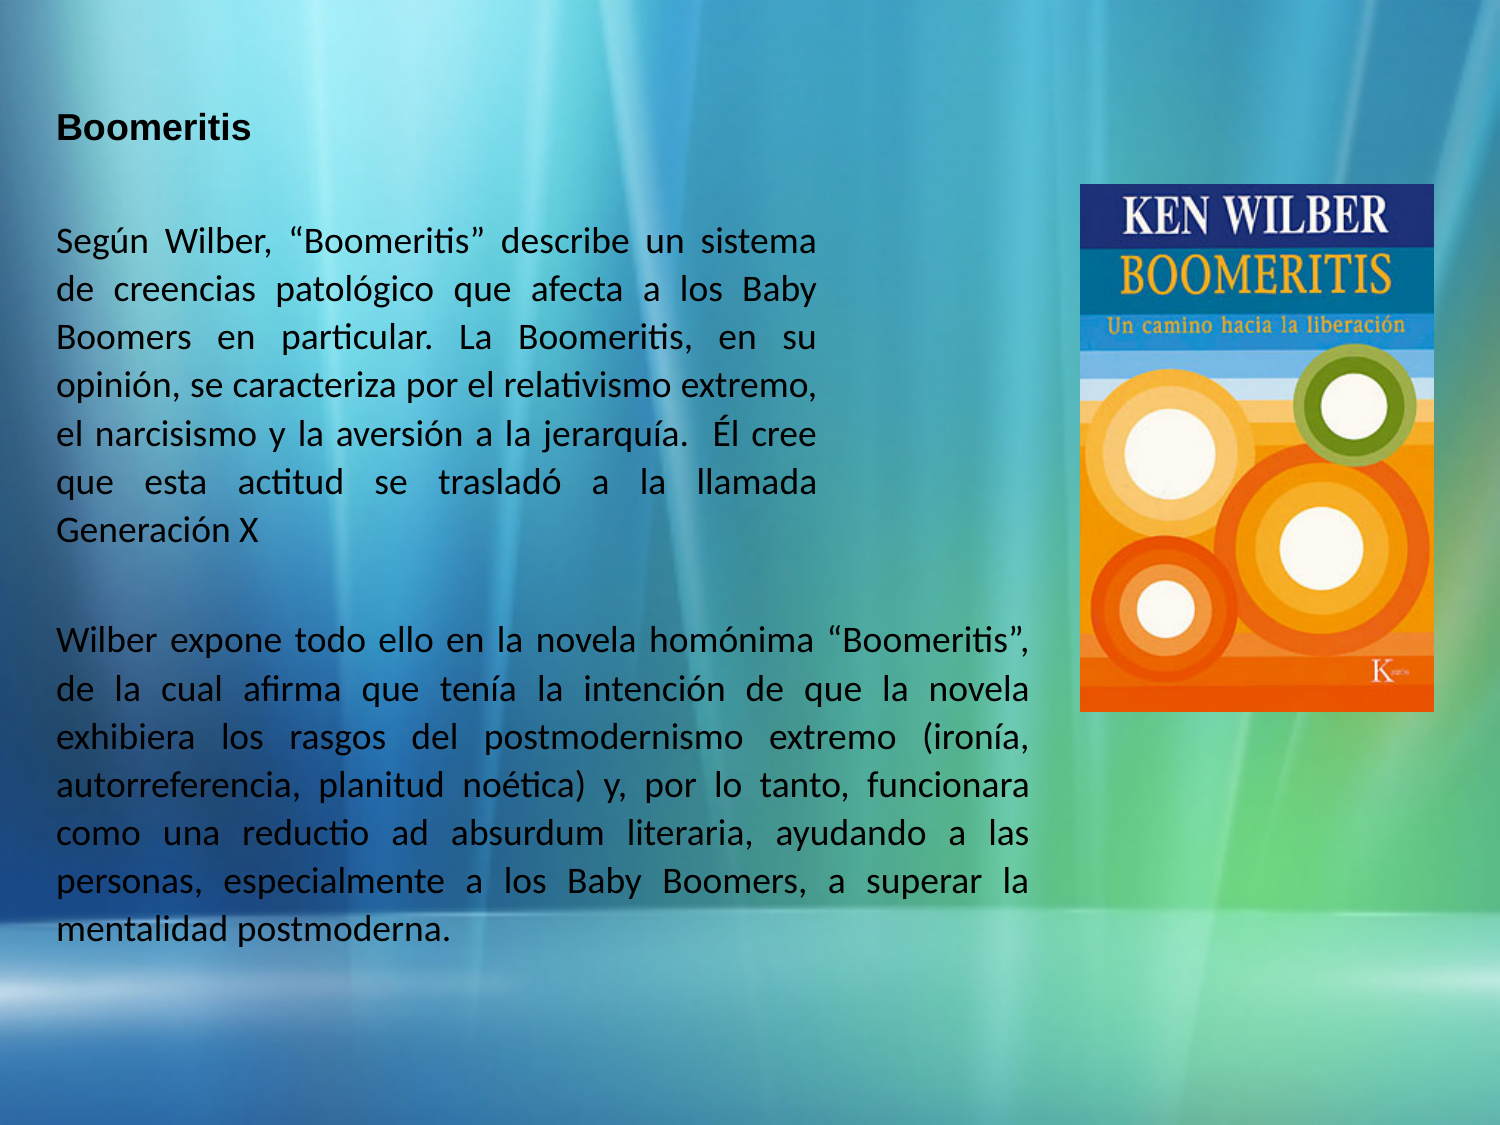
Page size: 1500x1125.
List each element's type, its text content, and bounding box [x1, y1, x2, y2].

text_box Boomeritis Según Wilber, “Boomeritis” describe un sistema de creencias patológico que afecta a los Baby Boomers en particular. La Boomeritis, en su opinión, se caracteriza por el relativismo extremo, el narcisismo y la aversión a la jerarquía. Él cree que esta actitud se trasladó a la llamada Generación X [41, 95, 833, 558]
picture [0, 0, 1500, 1125]
text_box Wilber expone todo ello en la novela homónima “Boomeritis”, de la cual afirma que tenía la intención de que la novela exhibiera los rasgos del postmodernismo extremo (ironía, autorreferencia, planitud noética) y, por lo tanto, funcionara como una reductio ad absurdum literaria, ayudando a las personas, especialmente a los Baby Boomers, a superar la mentalidad postmoderna. [41, 604, 1046, 957]
